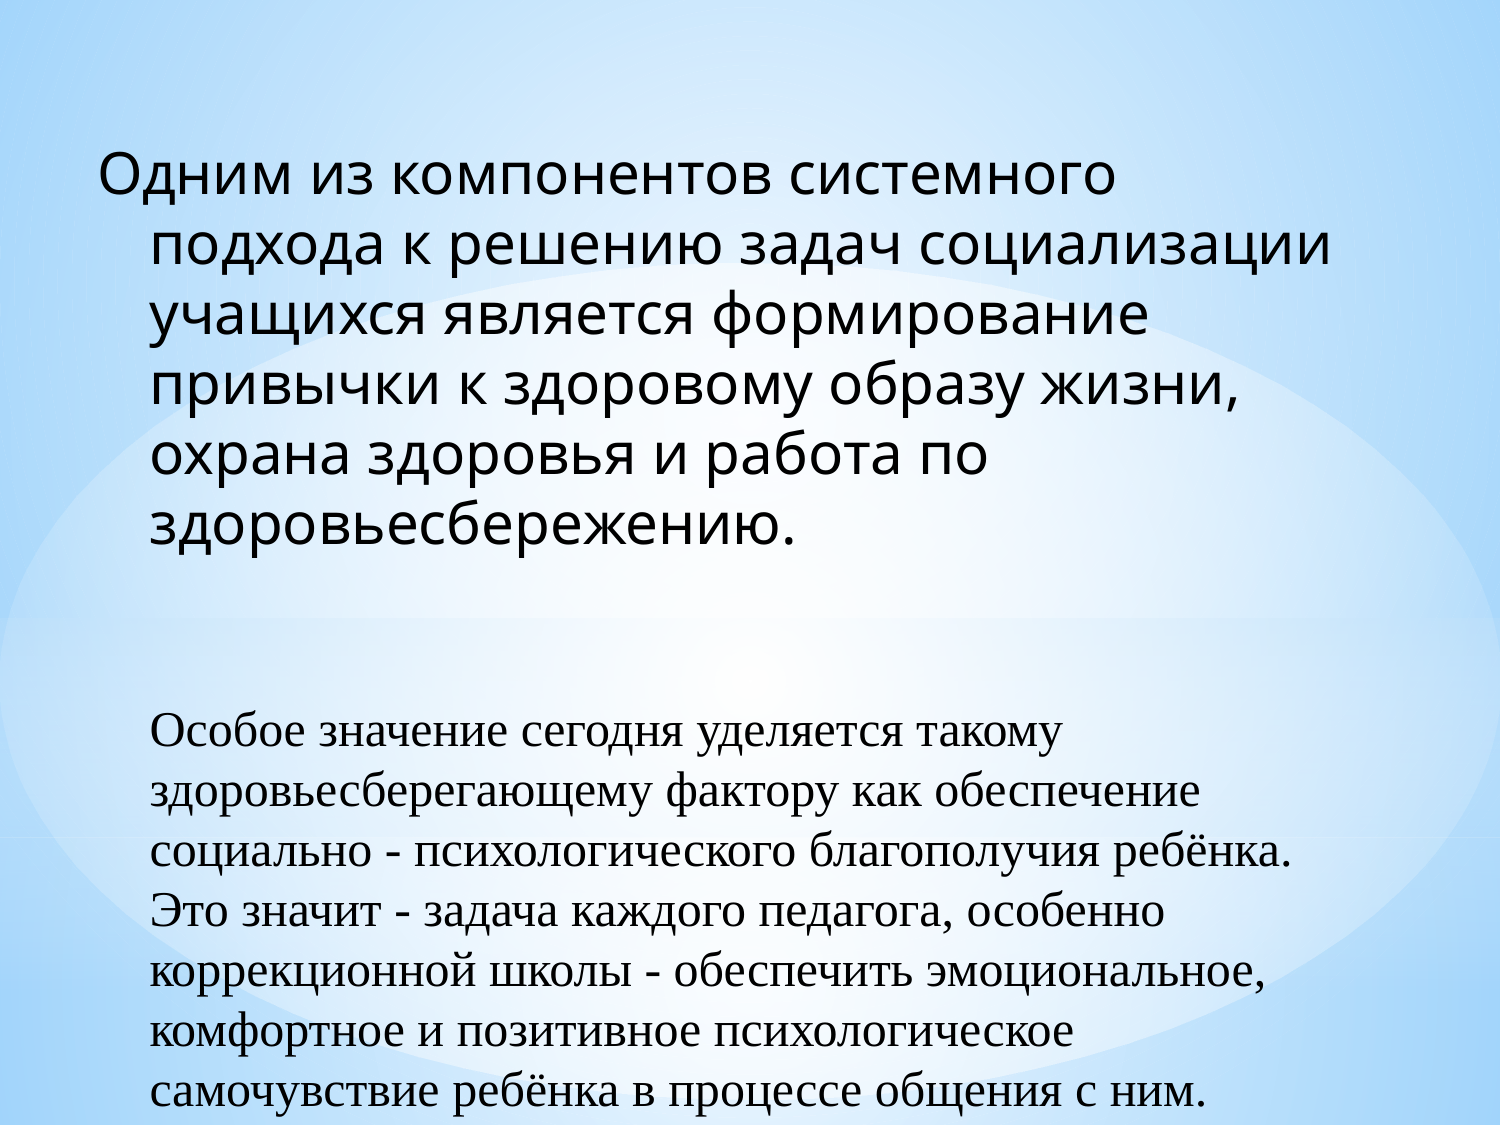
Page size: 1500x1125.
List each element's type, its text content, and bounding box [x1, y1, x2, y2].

title Одним из компонентов системного подхода к решению задач социализации учащихся является формирование привычки к здоровому образу жизни, охрана здоровья и работа по здоровьесбережению. Особое значение сегодня уделяется такому здоровьесберегающему фактору как обеспечение социально - психологического благополучия ребёнка. Это значит - задача каждого педагога, особенно коррекционной школы - обеспечить эмоциональное, комфортное и позитивное психологическое самочувствие ребёнка в процессе общения с ним. [82, 128, 1363, 905]
